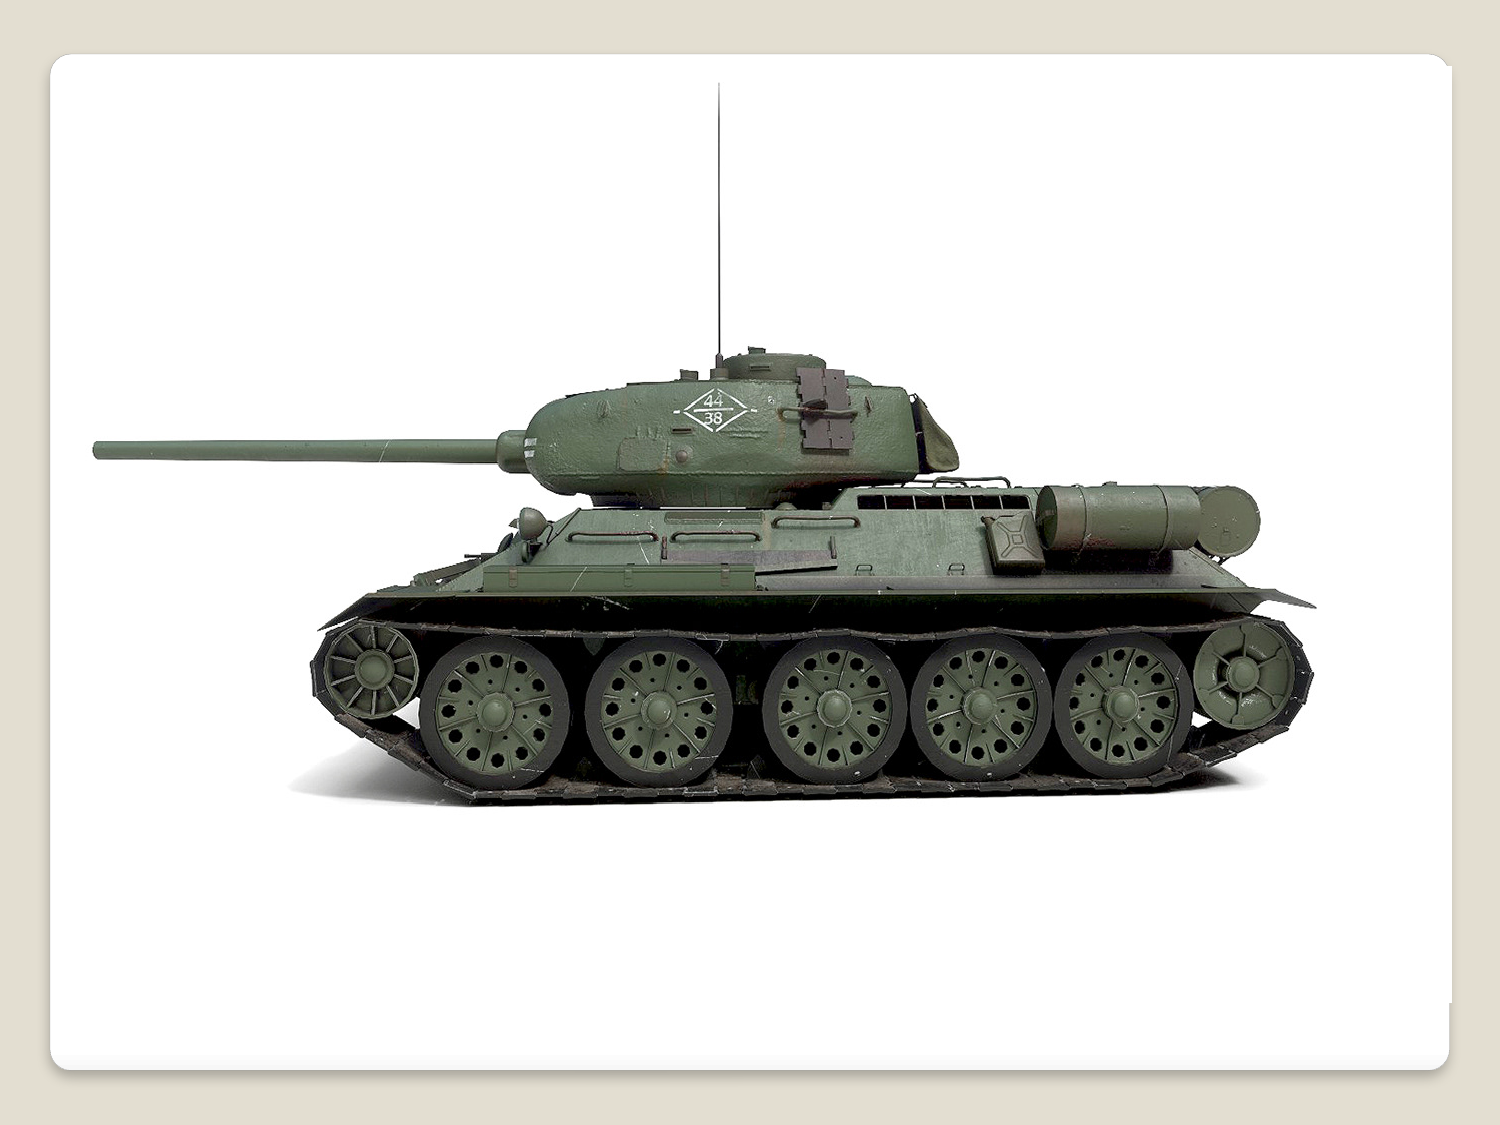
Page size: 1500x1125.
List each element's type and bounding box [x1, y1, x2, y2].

list [52, 66, 1452, 1003]
